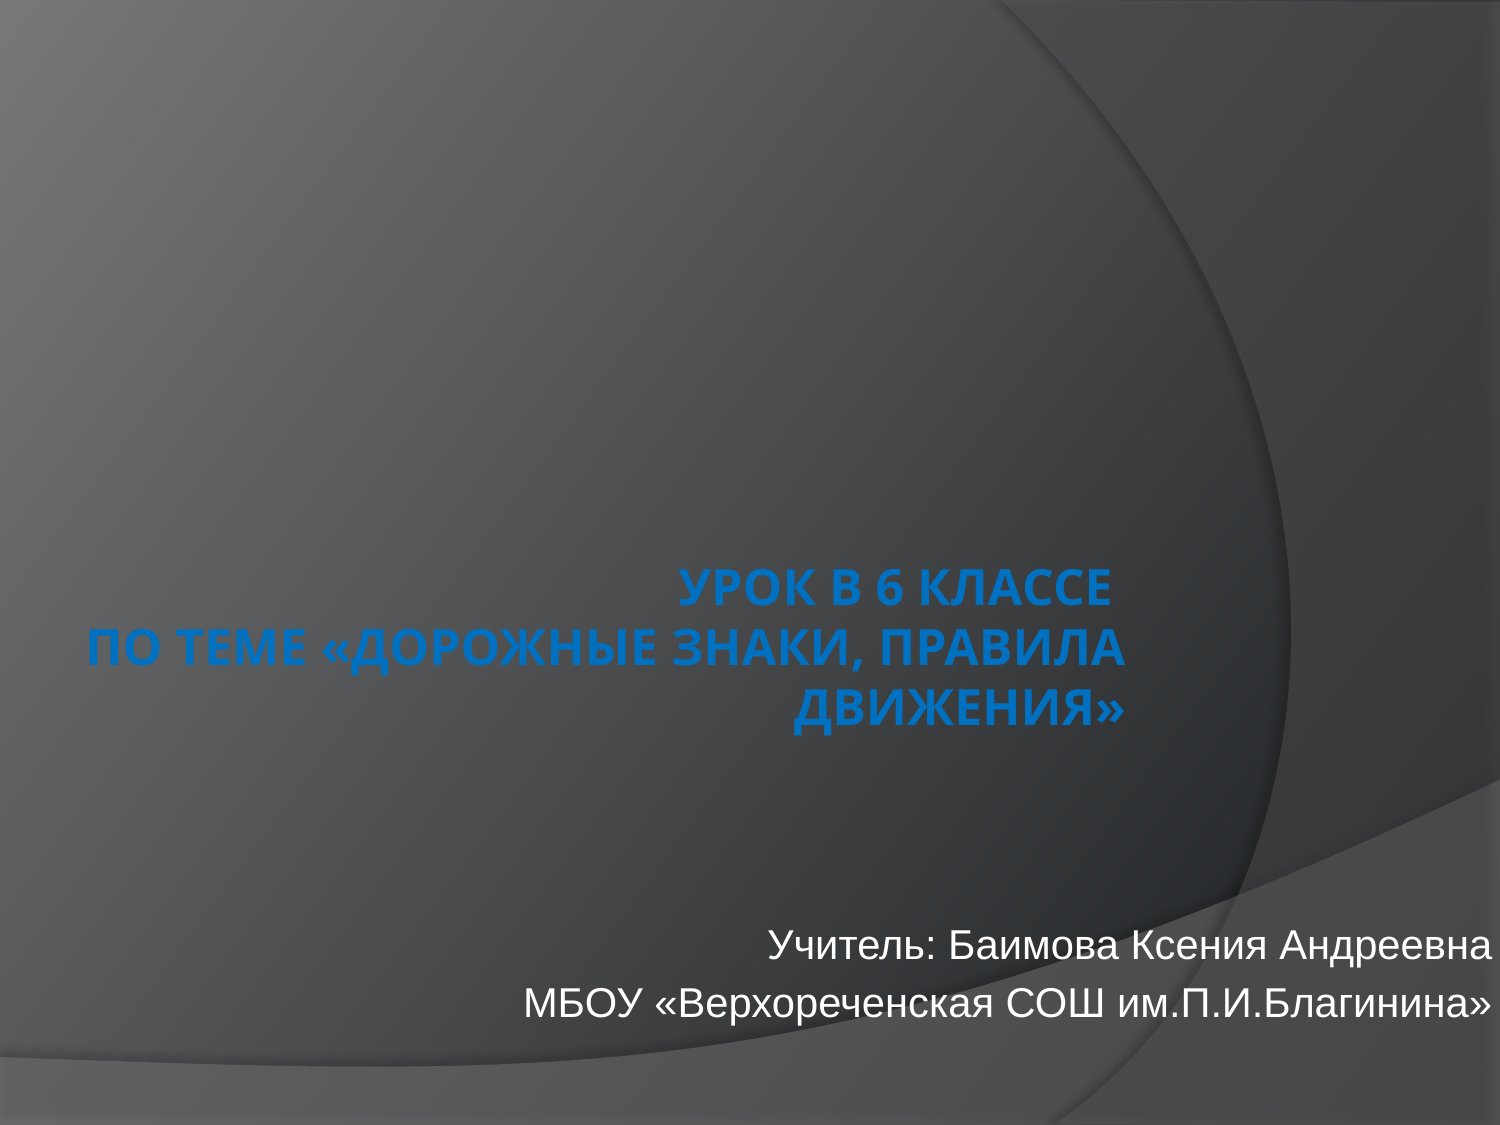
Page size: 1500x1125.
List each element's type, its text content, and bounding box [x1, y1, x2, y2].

title урок в 6 классе по теме «Дорожные знаки, правила движения» [70, 547, 1134, 925]
subtitle Учитель: Баимова Ксения Андреевна МБОУ «Верхореченская СОШ им.П.И.Благинина» [437, 796, 1500, 1085]
